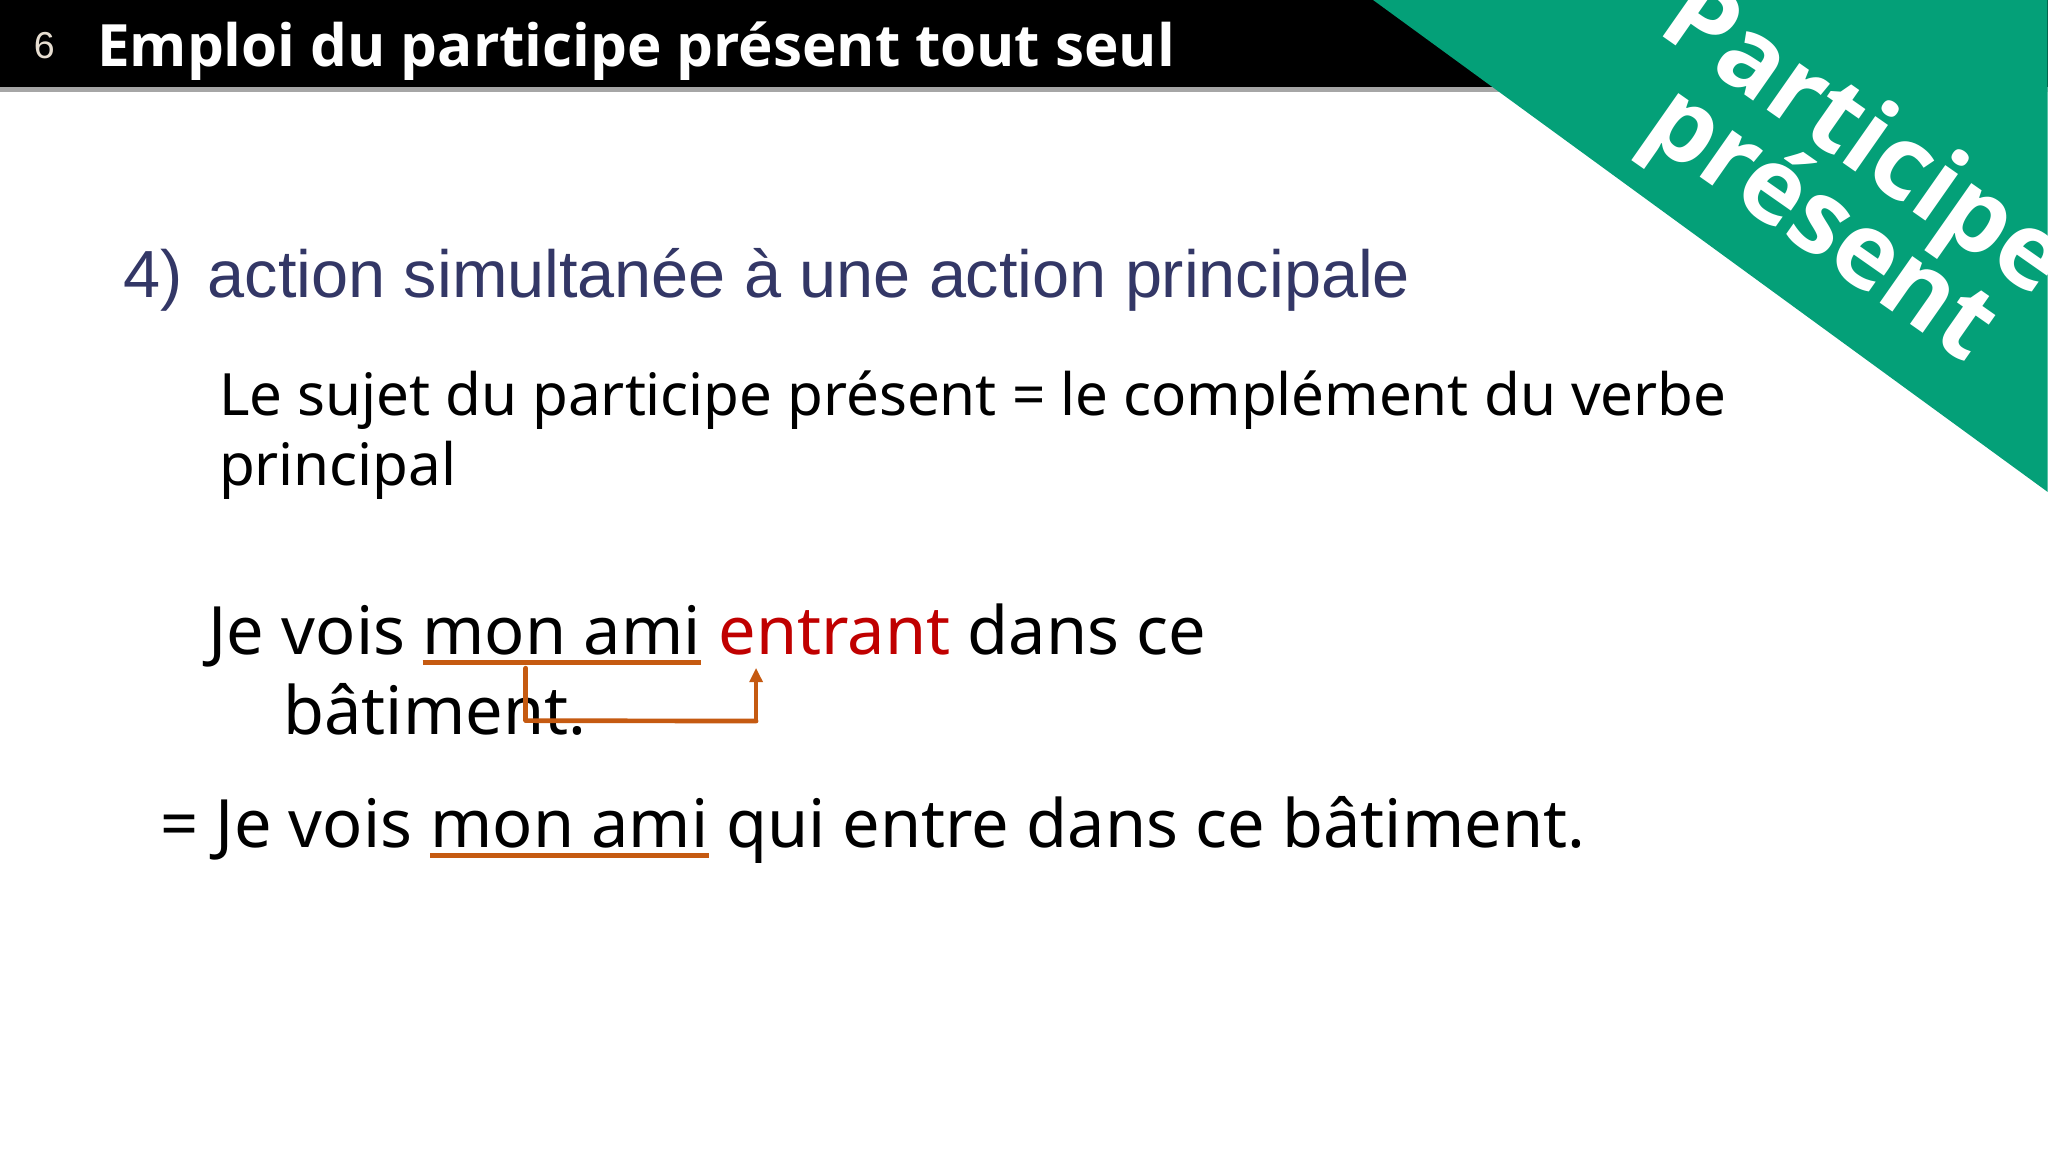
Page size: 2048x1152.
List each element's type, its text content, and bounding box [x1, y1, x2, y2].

text_box Le sujet du participe présent = le complément du verbe principal [204, 349, 1204, 505]
text_box = Je vois mon ami qui entre dans ce bâtiment. [145, 773, 1865, 869]
text_box Je vois mon ami entrant dans ce bâtiment. [193, 580, 1405, 756]
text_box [1209, 0, 2048, 575]
text_box action simultanée à une action principale [108, 223, 1204, 350]
title Emploi du participe présent tout seul [91, 1, 1204, 86]
